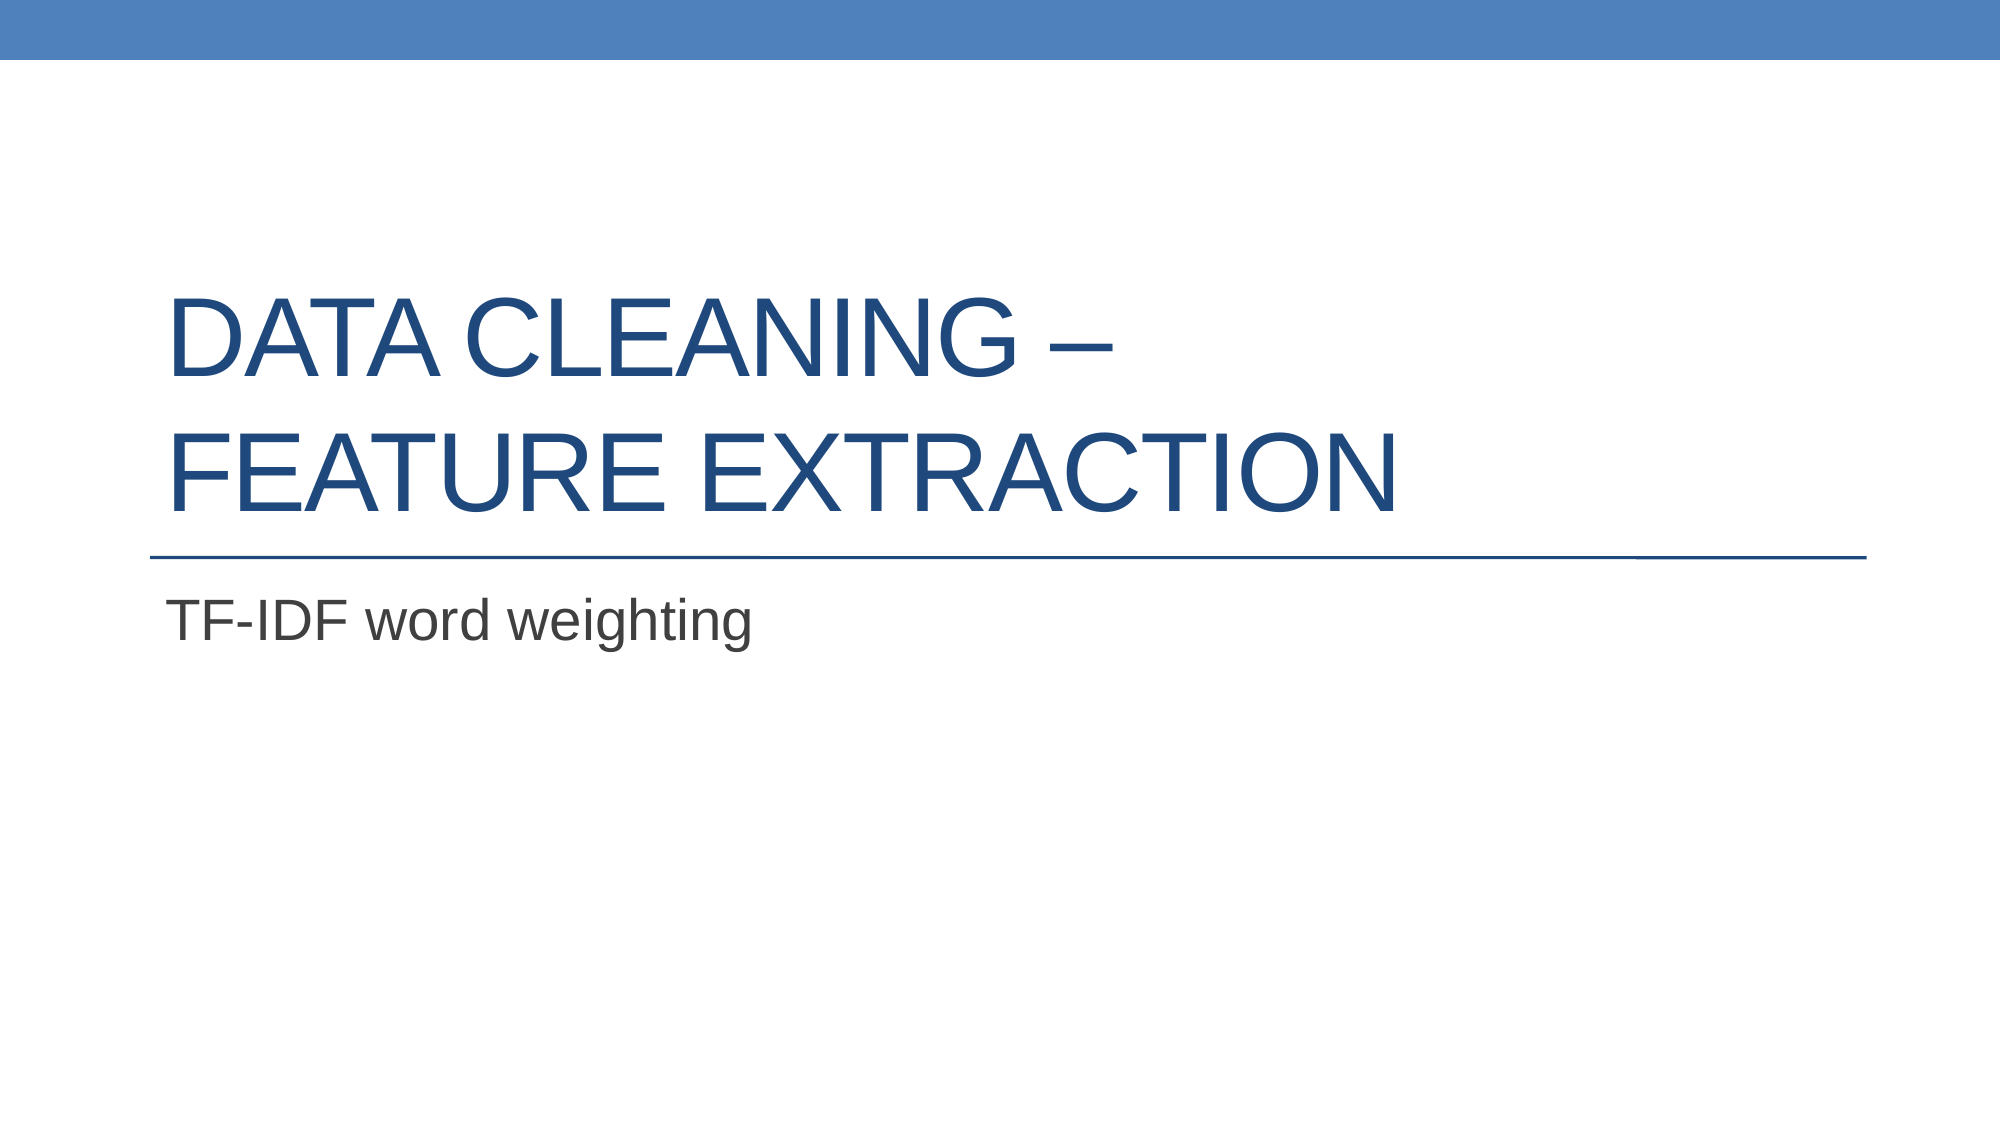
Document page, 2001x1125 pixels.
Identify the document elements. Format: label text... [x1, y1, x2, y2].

title Data Cleaning – FEATURE EXTRACTION [150, 224, 1867, 542]
subtitle TF-IDF word weighting [150, 575, 1550, 863]
